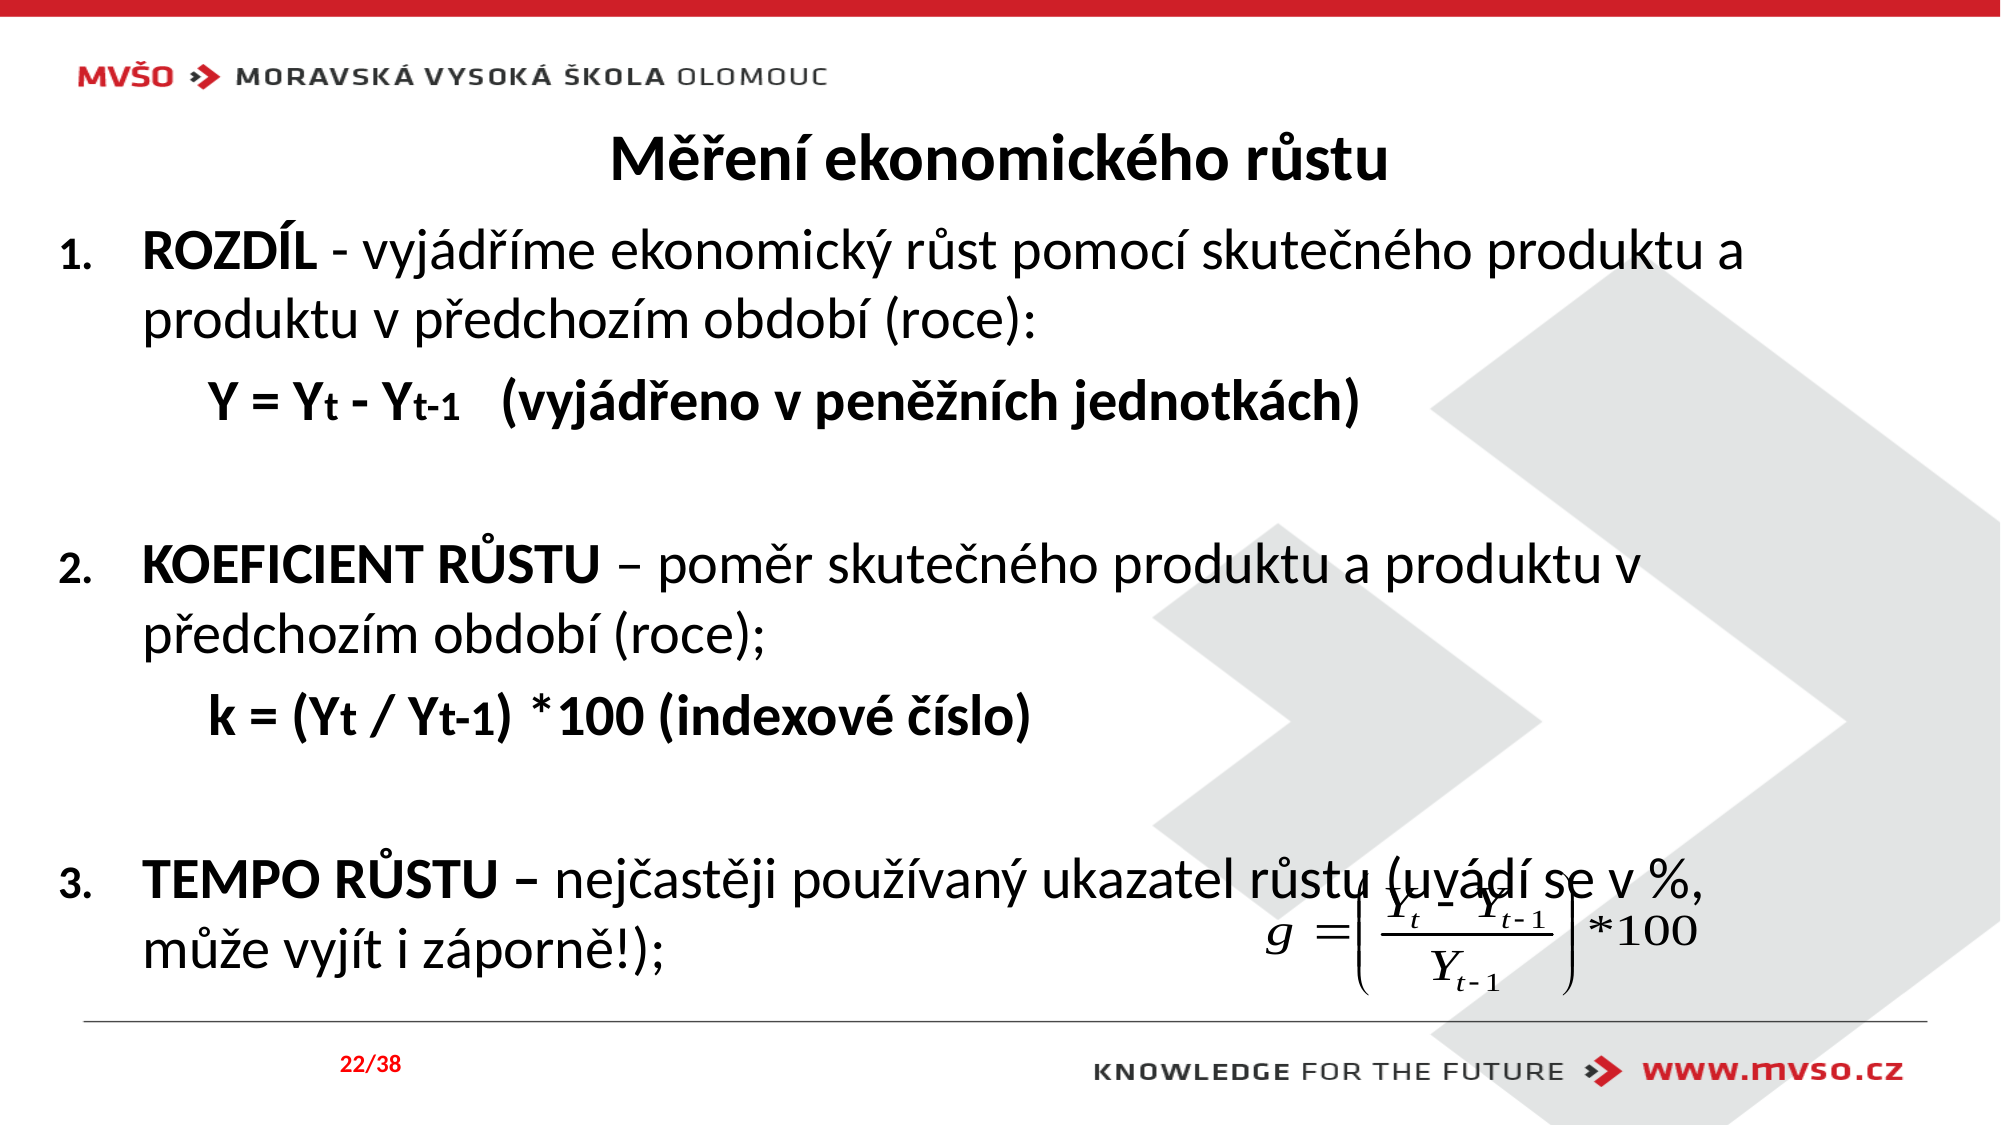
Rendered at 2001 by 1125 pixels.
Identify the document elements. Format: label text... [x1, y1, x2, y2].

picture [0, 0, 2001, 1125]
list ROZDÍL - vyjádříme ekonomický růst pomocí skutečného produktu a produktu v předchozím období (roce): Y = Yt - Yt-1 (vyjádřeno v peněžních jednotkách) KOEFICIENT RŮSTU – poměr skutečného produktu a produktu v předchozím období (roce); k = (Yt / Yt-1) *100 (indexové číslo) TEMPO RŮSTU – nejčastěji používaný ukazatel růstu (uvádí se v %, může vyjít i záporně!); [43, 203, 1839, 1005]
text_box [1254, 863, 1710, 1006]
title Měření ekonomického růstu [324, 86, 1675, 203]
text_box 22/38 [324, 1040, 463, 1085]
